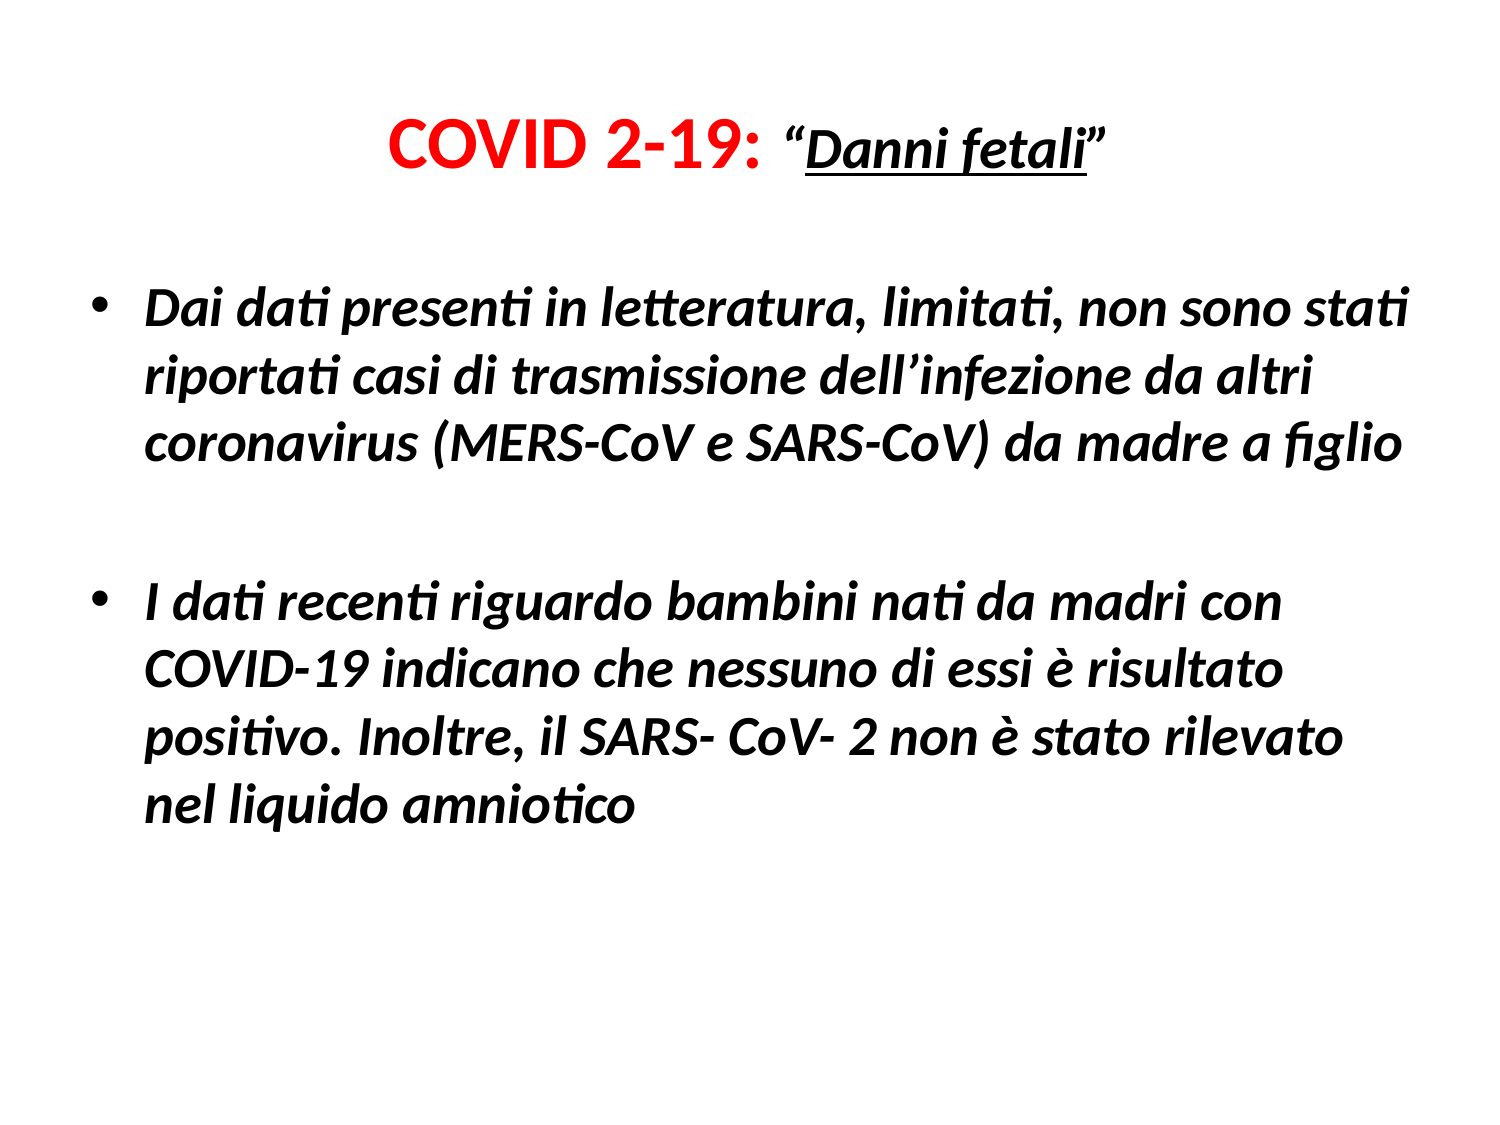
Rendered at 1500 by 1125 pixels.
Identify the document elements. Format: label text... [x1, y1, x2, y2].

title COVID 2-19: “Danni fetali” [75, 45, 1425, 233]
list Dai dati presenti in letteratura, limitati, non sono stati riportati casi di trasmissione dell’infezione da altri coronavirus (MERS-CoV e SARS-CoV) da madre a figlio I dati recenti riguardo bambini nati da madri con COVID-19 indicano che nessuno di essi è risultato positivo. Inoltre, il SARS- CoV- 2 non è stato rilevato nel liquido amniotico [75, 262, 1425, 914]
